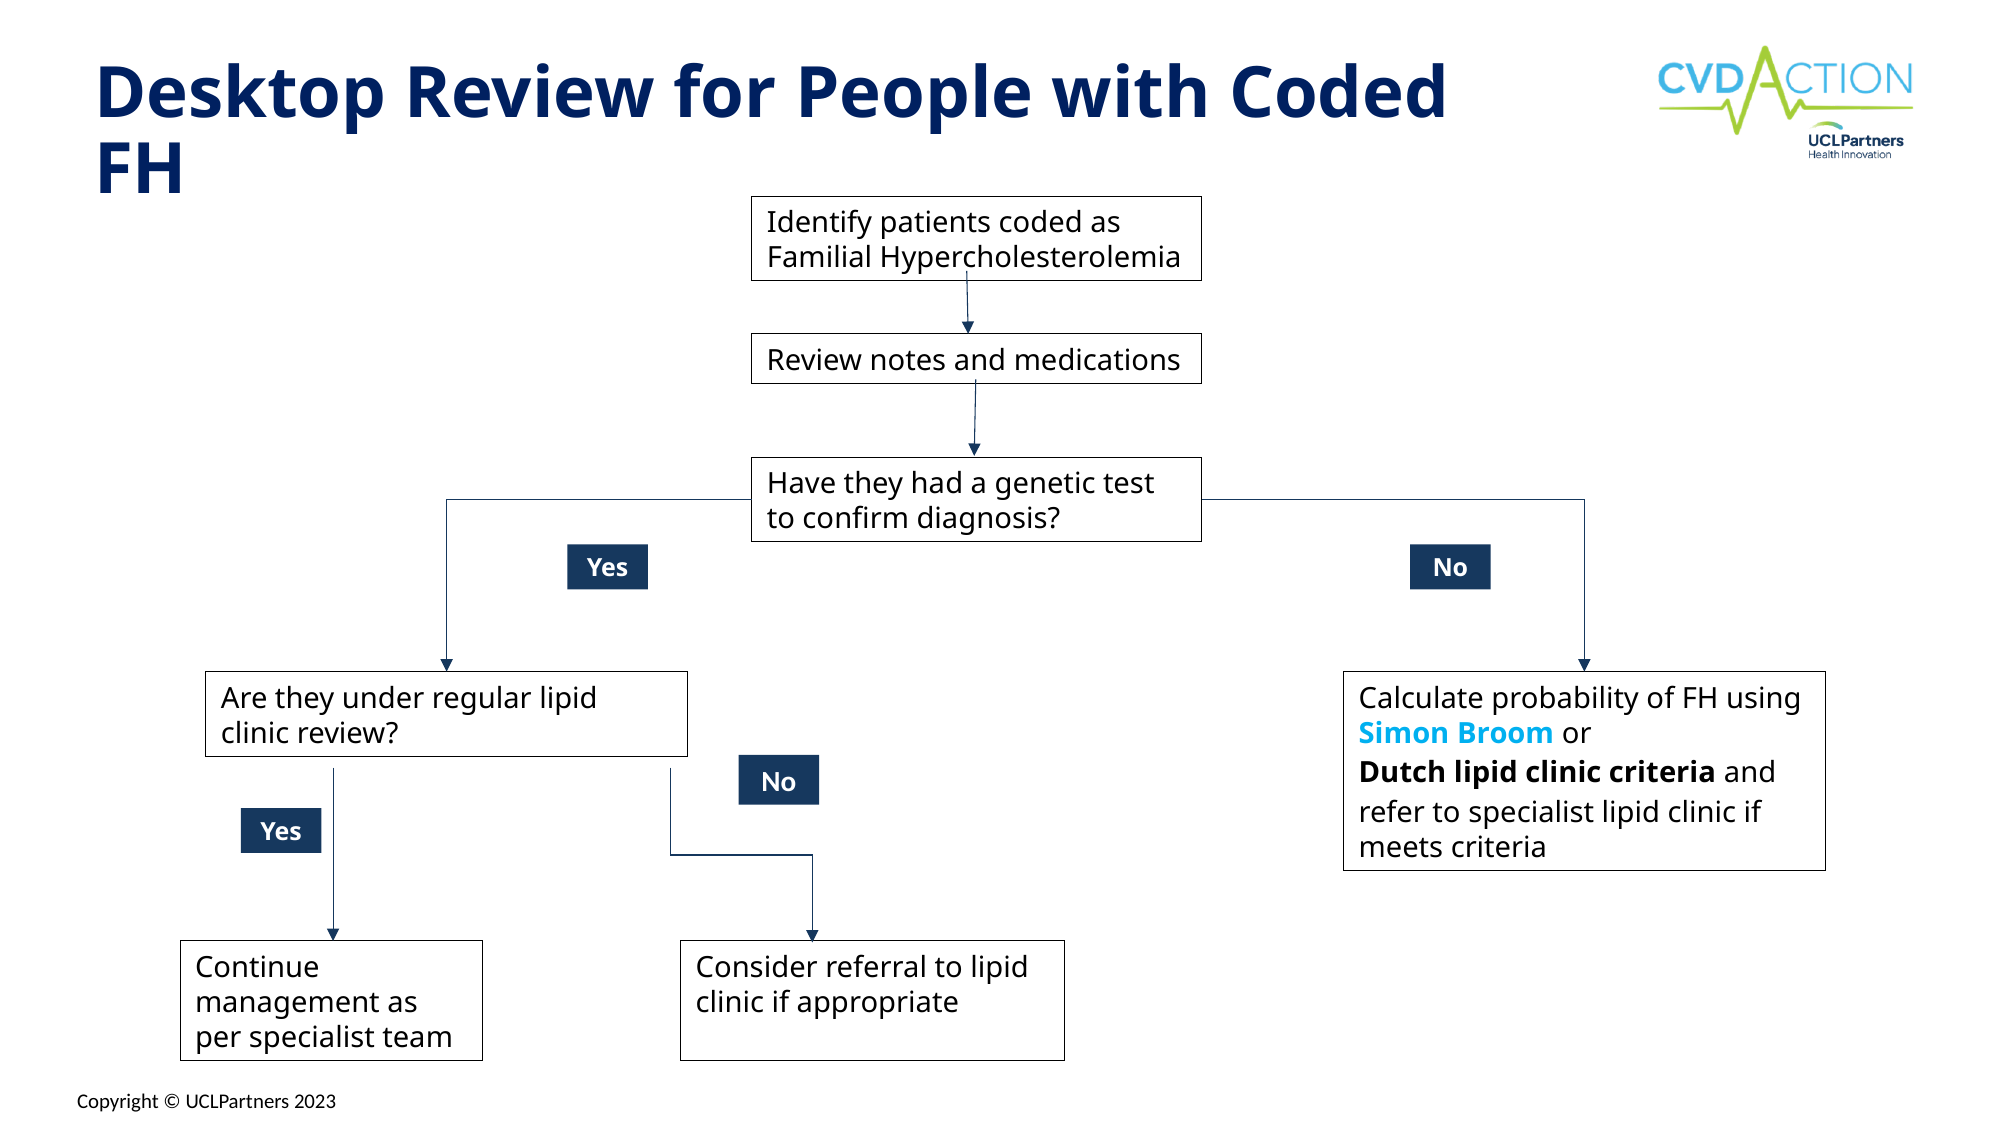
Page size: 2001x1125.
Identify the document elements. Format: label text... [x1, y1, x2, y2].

text_box Are they under regular lipid clinic review? [205, 671, 688, 757]
picture [1638, 0, 1934, 233]
text_box No [738, 754, 820, 784]
title Desktop Review for People with Coded FH [79, 48, 1526, 133]
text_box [653, 784, 829, 926]
text_box Review notes and medications [751, 333, 1202, 384]
text_box Calculate probability of FH using Simon Broom or Dutch lipid clinic criteria and refer to specialist lipid clinic if meets criteria [1343, 671, 1826, 871]
text_box Consider referral to lipid clinic if appropriate [680, 940, 1065, 1061]
text_box Identify patients coded as Familial Hypercholesterolemia [751, 196, 1202, 281]
text_box Yes [240, 808, 322, 853]
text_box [1201, 499, 1585, 672]
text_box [446, 499, 752, 672]
text_box Continue management as per specialist team [180, 940, 483, 1061]
text_box Have they had a genetic test to confirm diagnosis? [751, 457, 1202, 542]
